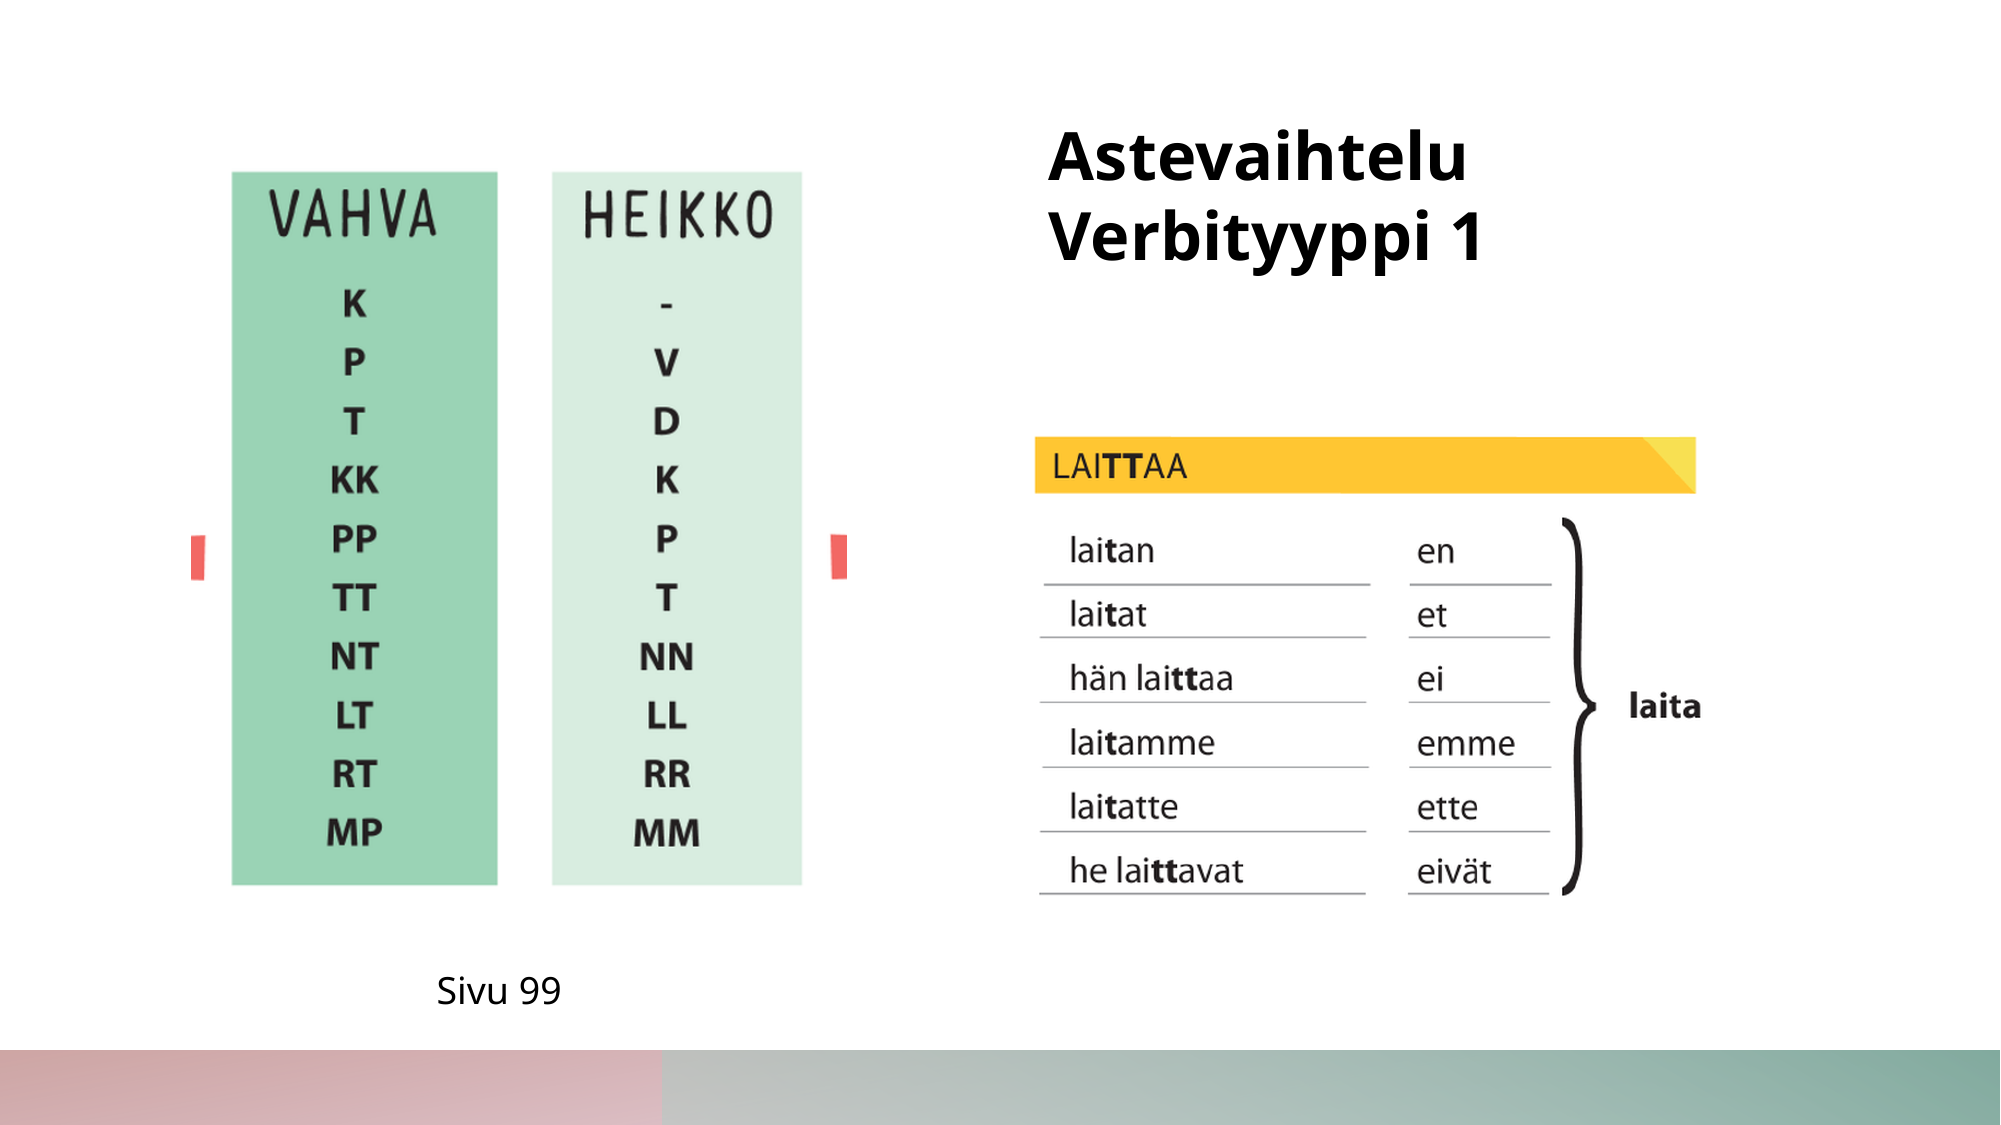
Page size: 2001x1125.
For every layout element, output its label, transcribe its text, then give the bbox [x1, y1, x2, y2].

text_box Astevaihtelu Verbityyppi 1 [1034, 106, 1907, 282]
text_box Sivu 99 [421, 959, 916, 1019]
picture [191, 151, 847, 907]
picture [1011, 409, 1775, 930]
